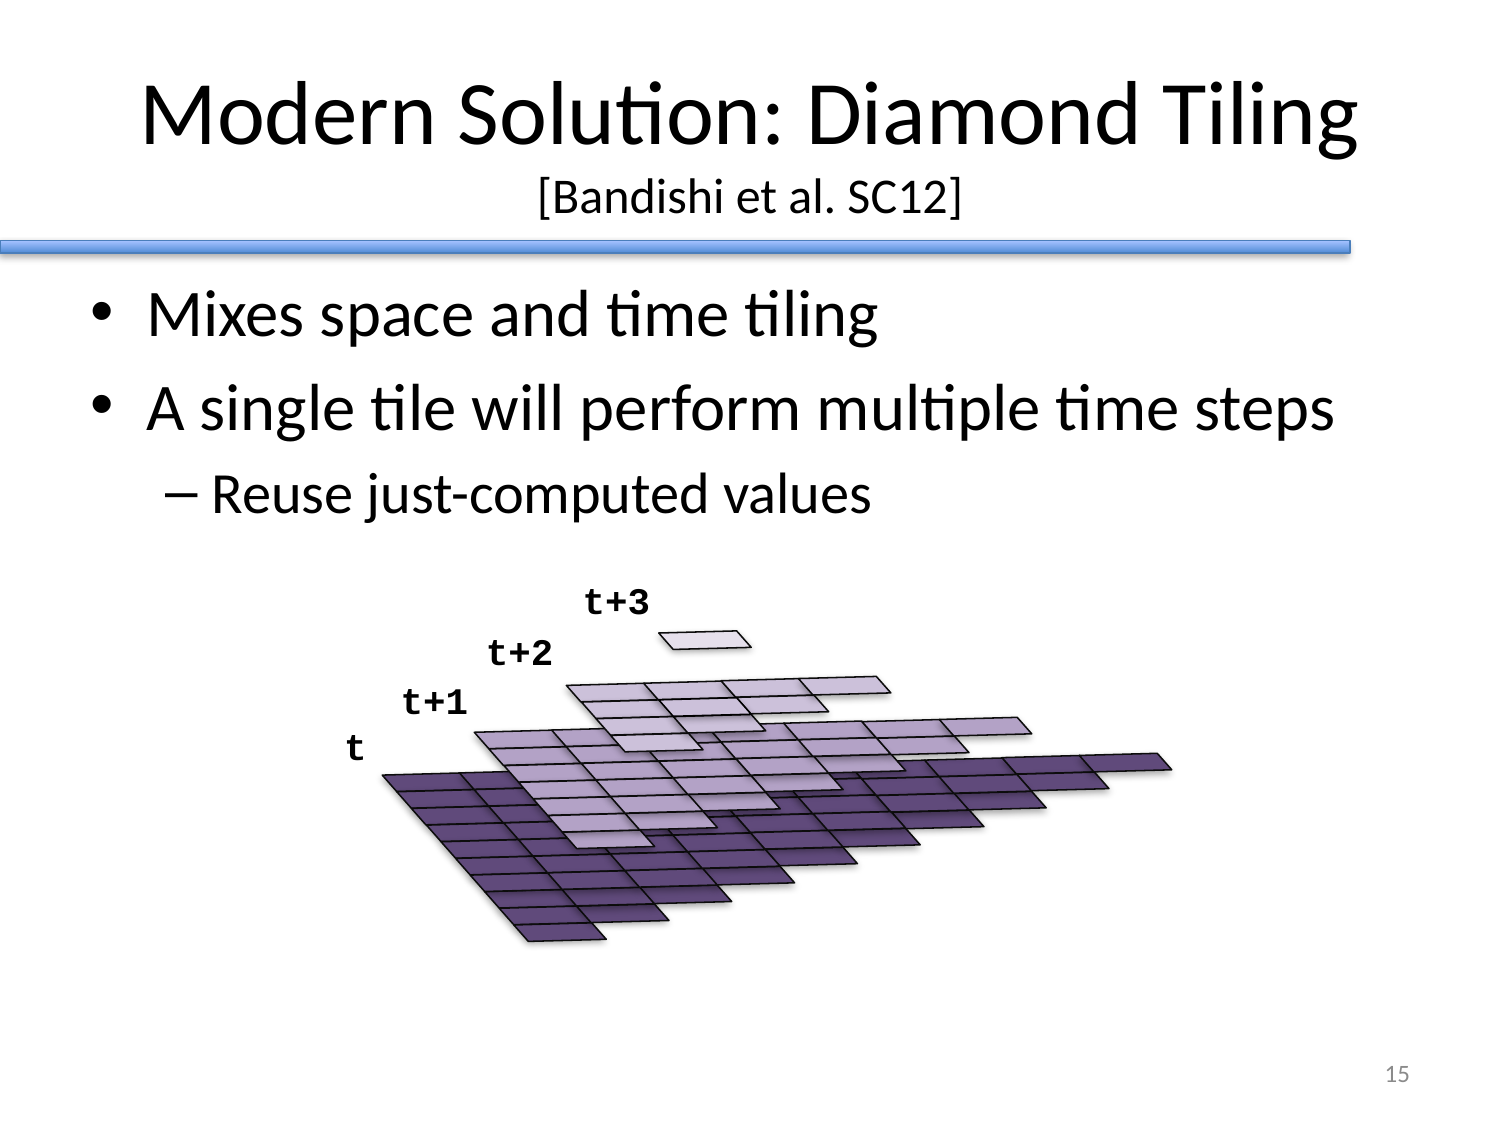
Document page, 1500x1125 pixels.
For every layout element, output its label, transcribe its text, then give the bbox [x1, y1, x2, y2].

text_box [582, 787, 875, 840]
slide_number 14 [1074, 1042, 1425, 1103]
text_box t+3 [567, 569, 666, 630]
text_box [398, 726, 1156, 969]
text_box [658, 630, 752, 648]
list Mixes space and time tiling A single tile will perform multiple time steps Reuse just-computed values [75, 262, 1425, 622]
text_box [490, 690, 1016, 876]
text_box t+2 [471, 620, 569, 681]
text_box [490, 884, 1016, 933]
text_box t [329, 715, 382, 776]
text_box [582, 649, 875, 779]
text_box t+1 [385, 669, 484, 730]
title Modern Solution: Diamond Tiling [Bandishi et al. SC12] [75, 45, 1425, 233]
